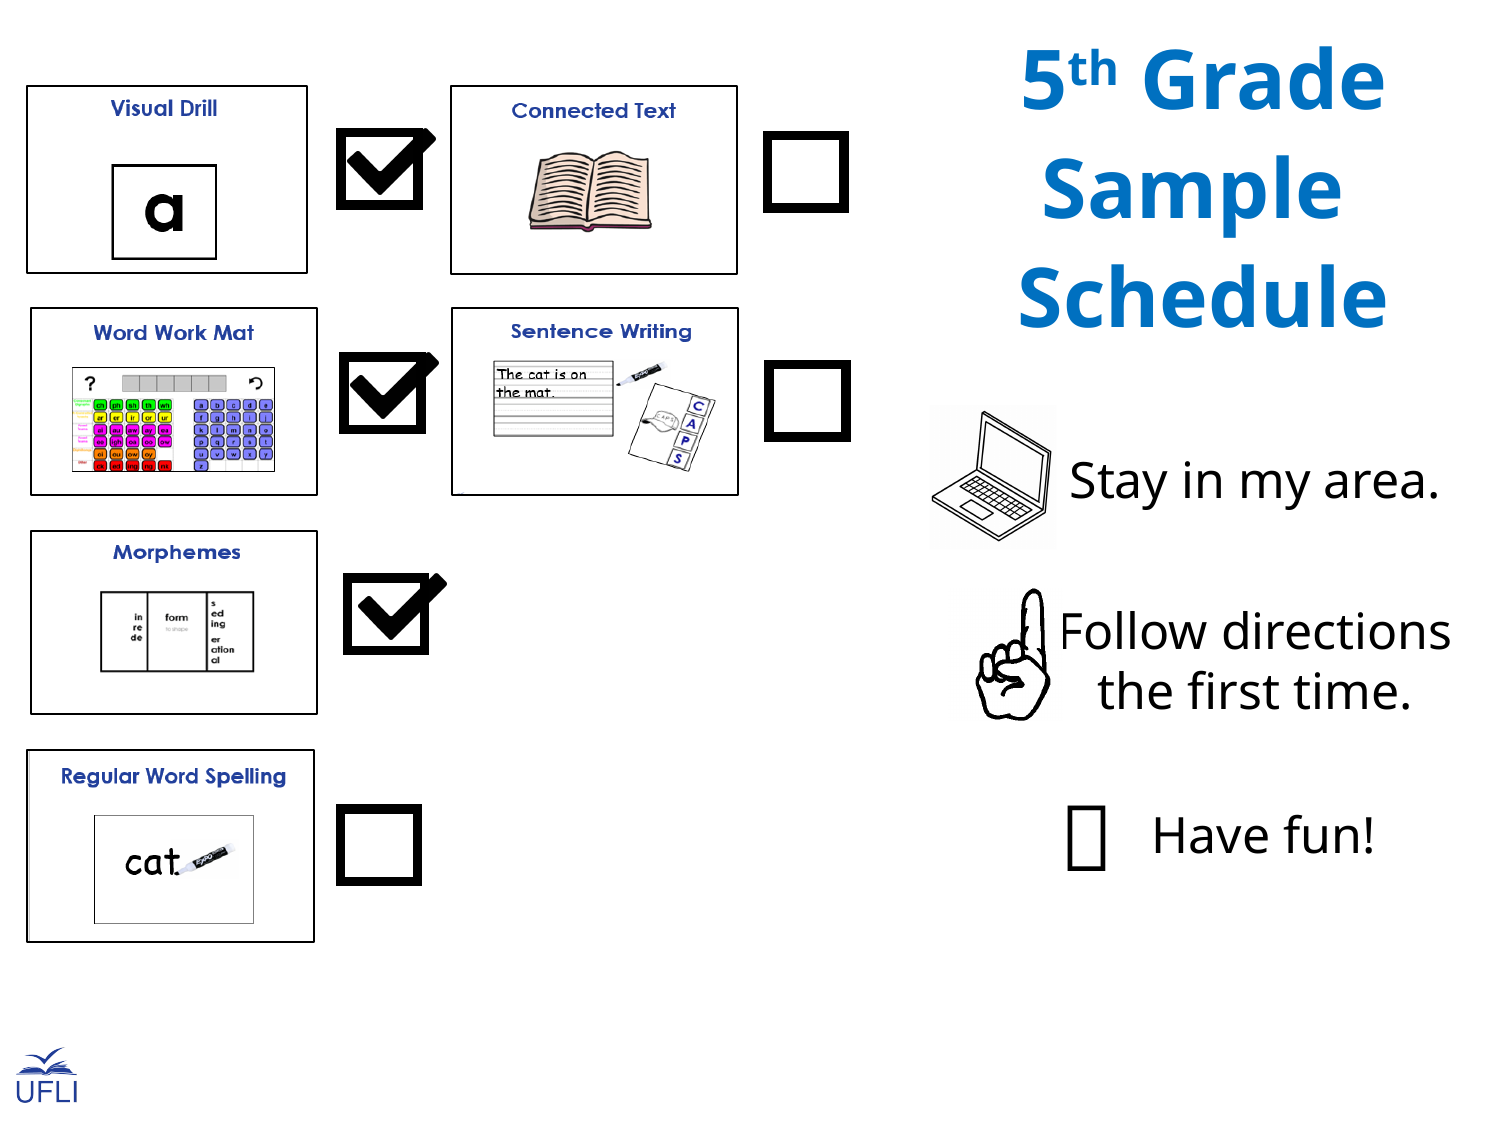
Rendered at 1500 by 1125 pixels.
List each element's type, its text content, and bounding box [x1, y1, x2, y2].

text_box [28, 86, 419, 273]
picture [350, 341, 439, 430]
picture [12, 1045, 81, 1106]
text_box 5th Grade Sample Schedule [927, 10, 1480, 355]
picture [358, 562, 447, 651]
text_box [31, 532, 425, 713]
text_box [452, 87, 845, 273]
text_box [31, 308, 421, 495]
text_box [28, 750, 418, 942]
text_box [452, 308, 846, 495]
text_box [929, 405, 1476, 899]
picture [347, 117, 436, 206]
